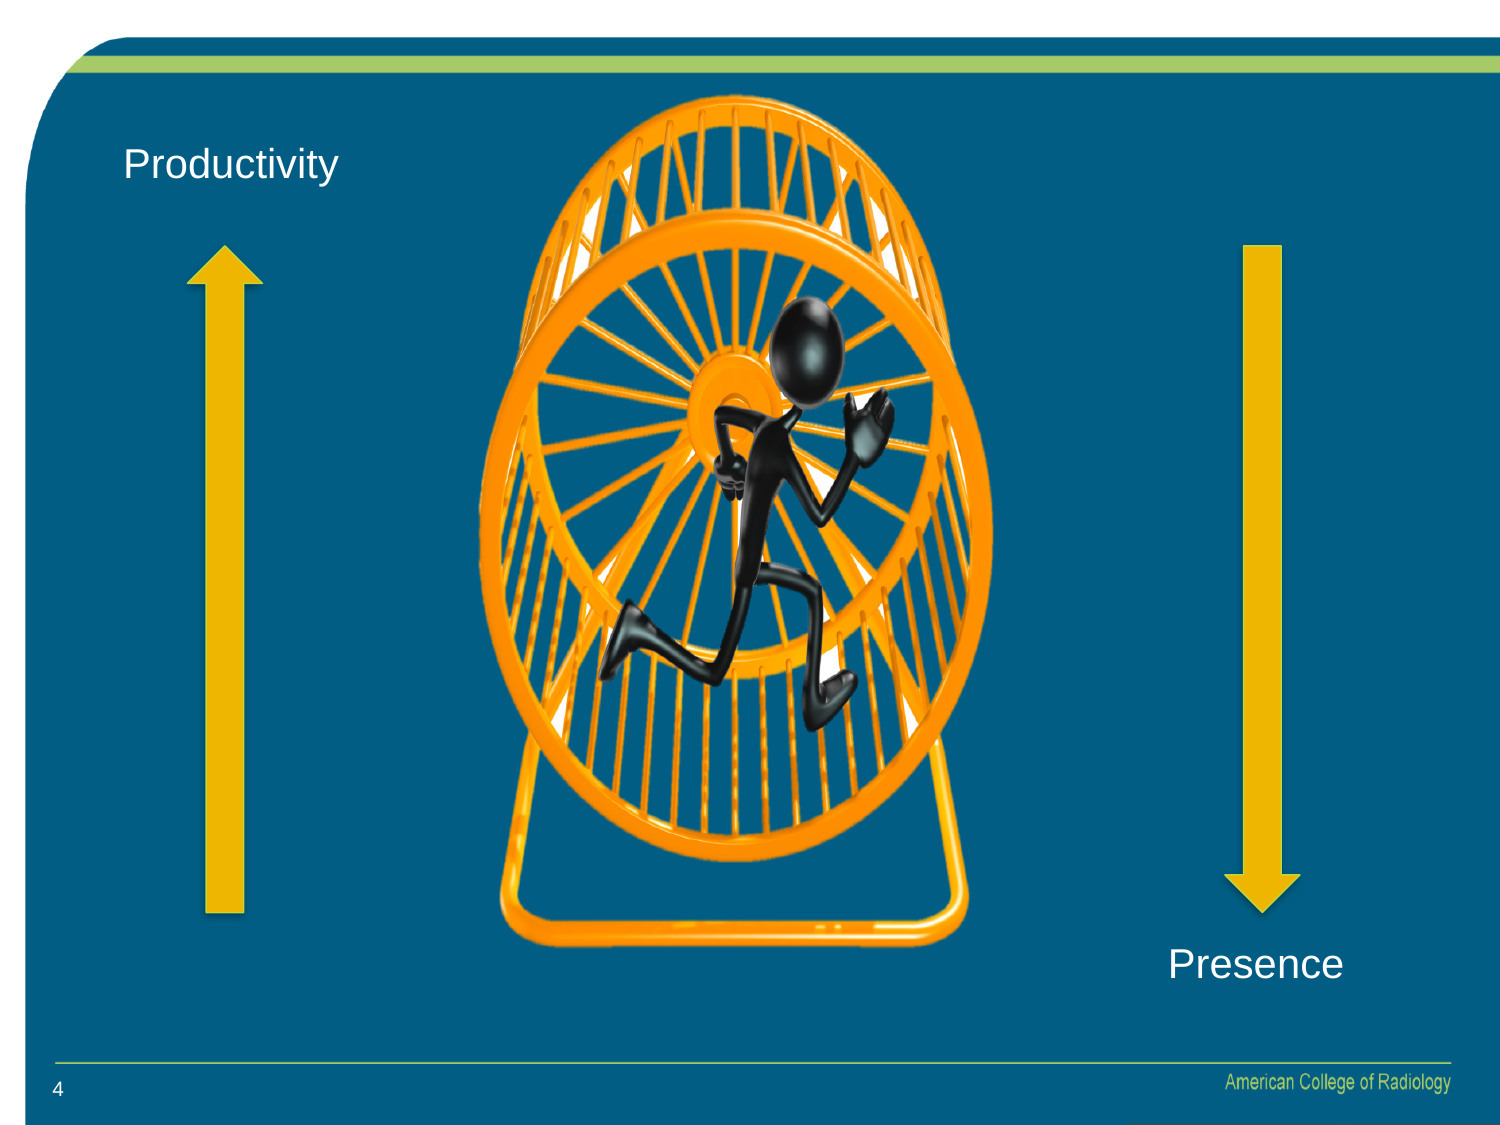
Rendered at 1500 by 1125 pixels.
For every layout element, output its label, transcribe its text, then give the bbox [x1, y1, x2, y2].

picture [1287, 1078, 1292, 1089]
picture [1251, 1080, 1258, 1089]
picture [1235, 1078, 1244, 1088]
text_box Presence [1099, 972, 1413, 994]
picture [1393, 1077, 1397, 1088]
picture [0, 0, 1500, 1125]
picture [1347, 1080, 1354, 1086]
picture [1278, 1078, 1284, 1088]
picture [1261, 1078, 1267, 1088]
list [37, 62, 1438, 963]
picture [1325, 1075, 1335, 1088]
